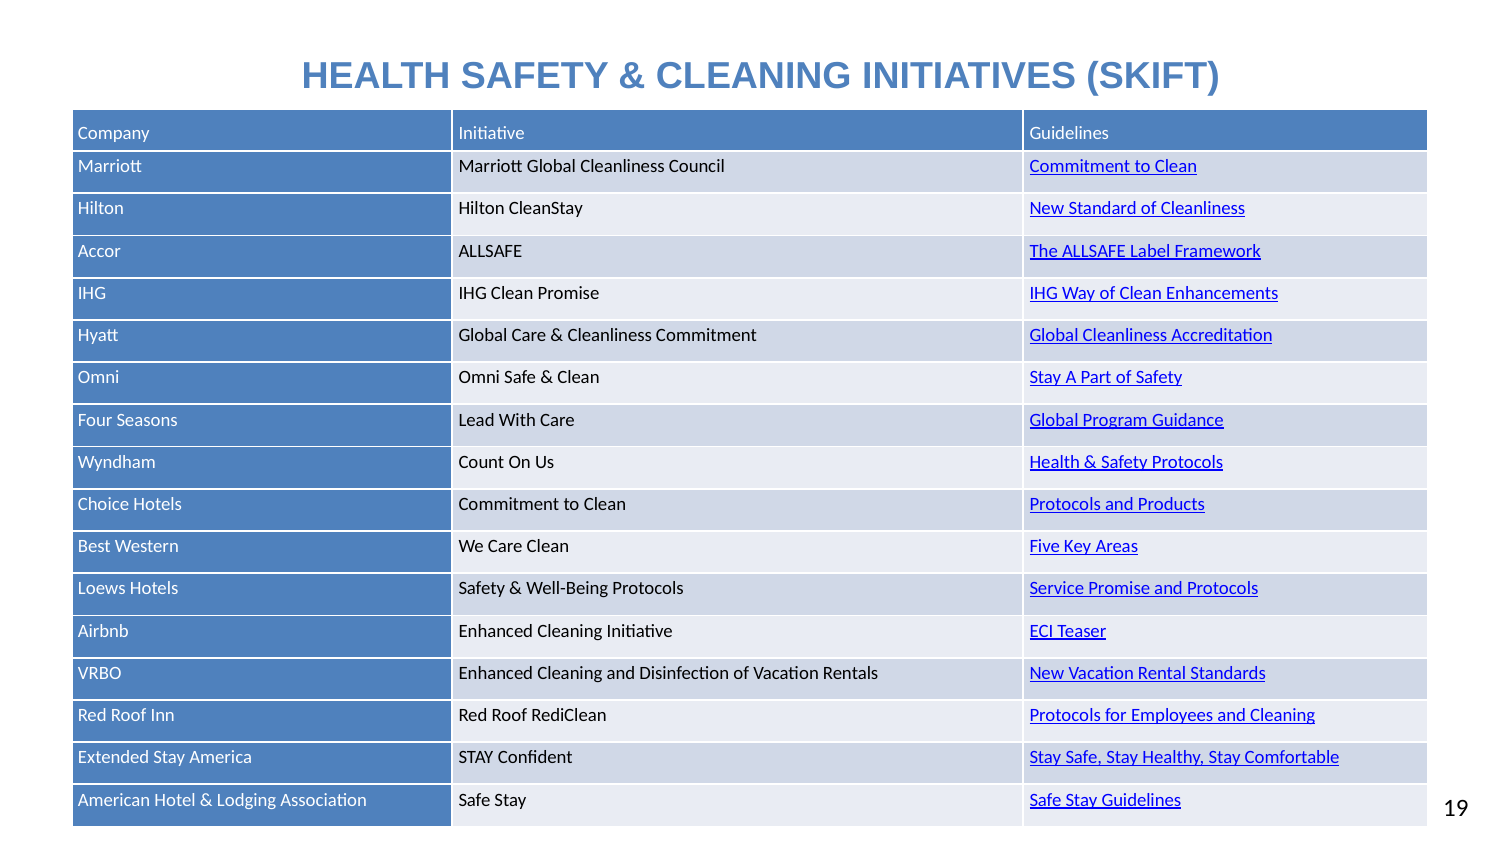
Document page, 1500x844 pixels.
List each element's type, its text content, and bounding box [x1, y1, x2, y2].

table_cell Global Care & Cleanliness Commitment [453, 321, 1022, 361]
table_cell Airbnb [73, 616, 451, 657]
table_cell Stay Safe, Stay Healthy, Stay Comfortable [1024, 743, 1427, 783]
table_cell Red Roof RediClean [453, 701, 1022, 741]
table_cell Global Cleanliness Accreditation [1024, 321, 1427, 361]
table_cell Enhanced Cleaning and Disinfection of Vacation Rentals [453, 659, 1022, 699]
table_cell Service Promise and Protocols [1024, 574, 1427, 615]
table_cell Extended Stay America [73, 743, 451, 783]
table_header Company [73, 110, 451, 150]
table_cell ALLSAFE [453, 236, 1022, 277]
table_cell IHG Way of Clean Enhancements [1024, 279, 1427, 319]
table_header Guidelines [1024, 110, 1427, 150]
table_cell Choice Hotels [73, 490, 451, 530]
table_cell Protocols for Employees and Cleaning [1024, 701, 1427, 741]
table_cell Safe Stay Guidelines [1024, 785, 1427, 826]
table_cell Commitment to Clean [1024, 152, 1427, 192]
table_cell IHG [73, 279, 451, 319]
table_cell Marriott Global Cleanliness Council [453, 152, 1022, 192]
table_cell Count On Us [453, 447, 1022, 488]
table_cell Safe Stay [453, 785, 1022, 826]
table_cell Red Roof Inn [73, 701, 451, 741]
table_cell Global Program Guidance [1024, 405, 1427, 446]
table_cell ECI Teaser [1024, 616, 1427, 657]
table_cell Loews Hotels [73, 574, 451, 615]
table_cell Hyatt [73, 321, 451, 361]
table_cell Protocols and Products [1024, 490, 1427, 530]
title HEALTH SAFETY & CLEANING INITIATIVES (SKIFT) [62, 29, 1461, 109]
table_cell STAY Confident [453, 743, 1022, 783]
table_cell Omni Safe & Clean [453, 363, 1022, 403]
table_cell Stay A Part of Safety [1024, 363, 1427, 403]
table_cell Hilton CleanStay [453, 194, 1022, 235]
text_box 19 [1428, 784, 1488, 830]
table_cell IHG Clean Promise [453, 279, 1022, 319]
table_cell Health & Safety Protocols [1024, 447, 1427, 488]
table_cell New Standard of Cleanliness [1024, 194, 1427, 235]
table_cell Enhanced Cleaning Initiative [453, 616, 1022, 657]
table_cell We Care Clean [453, 532, 1022, 572]
table_cell The ALLSAFE Label Framework [1024, 236, 1427, 277]
table_cell Five Key Areas [1024, 532, 1427, 572]
table_cell Omni [73, 363, 451, 403]
table_cell Marriott [73, 152, 451, 192]
table_cell Accor [73, 236, 451, 277]
table_cell VRBO [73, 659, 451, 699]
table_header Initiative [453, 110, 1022, 150]
table_cell Hilton [73, 194, 451, 235]
table_cell New Vacation Rental Standards [1024, 659, 1427, 699]
table_cell American Hotel & Lodging Association [73, 785, 451, 826]
table_cell Lead With Care [453, 405, 1022, 446]
table_cell Best Western [73, 532, 451, 572]
table_cell Safety & Well-Being Protocols [453, 574, 1022, 615]
table_cell Commitment to Clean [453, 490, 1022, 530]
table_cell Wyndham [73, 447, 451, 488]
table_cell Four Seasons [73, 405, 451, 446]
